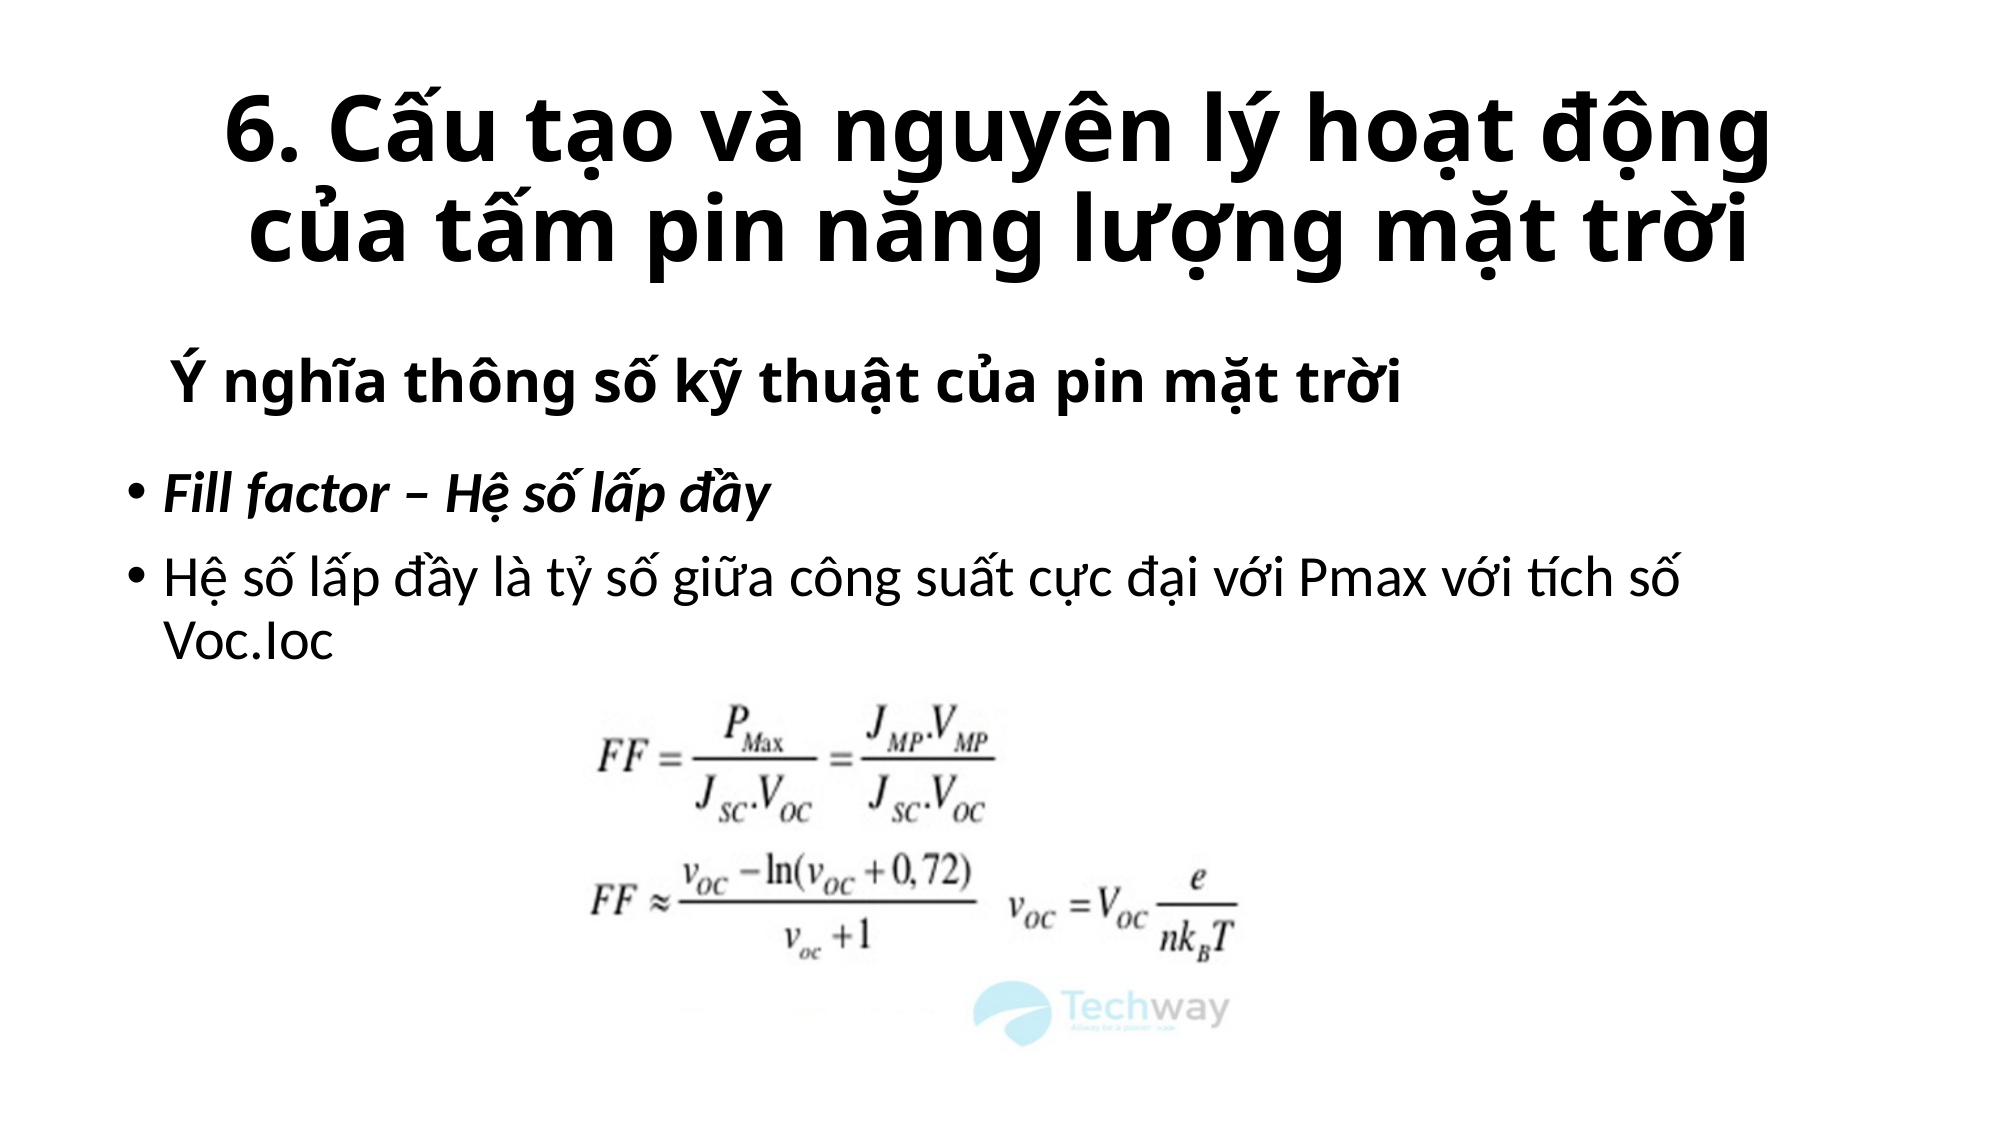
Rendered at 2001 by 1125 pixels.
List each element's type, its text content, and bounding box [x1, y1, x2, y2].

list Fill factor – Hệ số lấp đầy Hệ số lấp đầy là tỷ số giữa công suất cực đại với Pmax với tích số Voc.Ioc [111, 455, 1837, 966]
title 6. Cấu tạo và nguyên lý hoạt động của tấm pin năng lượng mặt trời [137, 50, 1863, 314]
text_box Ý nghĩa thông số kỹ thuật của pin mặt trời [155, 313, 1881, 456]
picture [541, 626, 1248, 1064]
